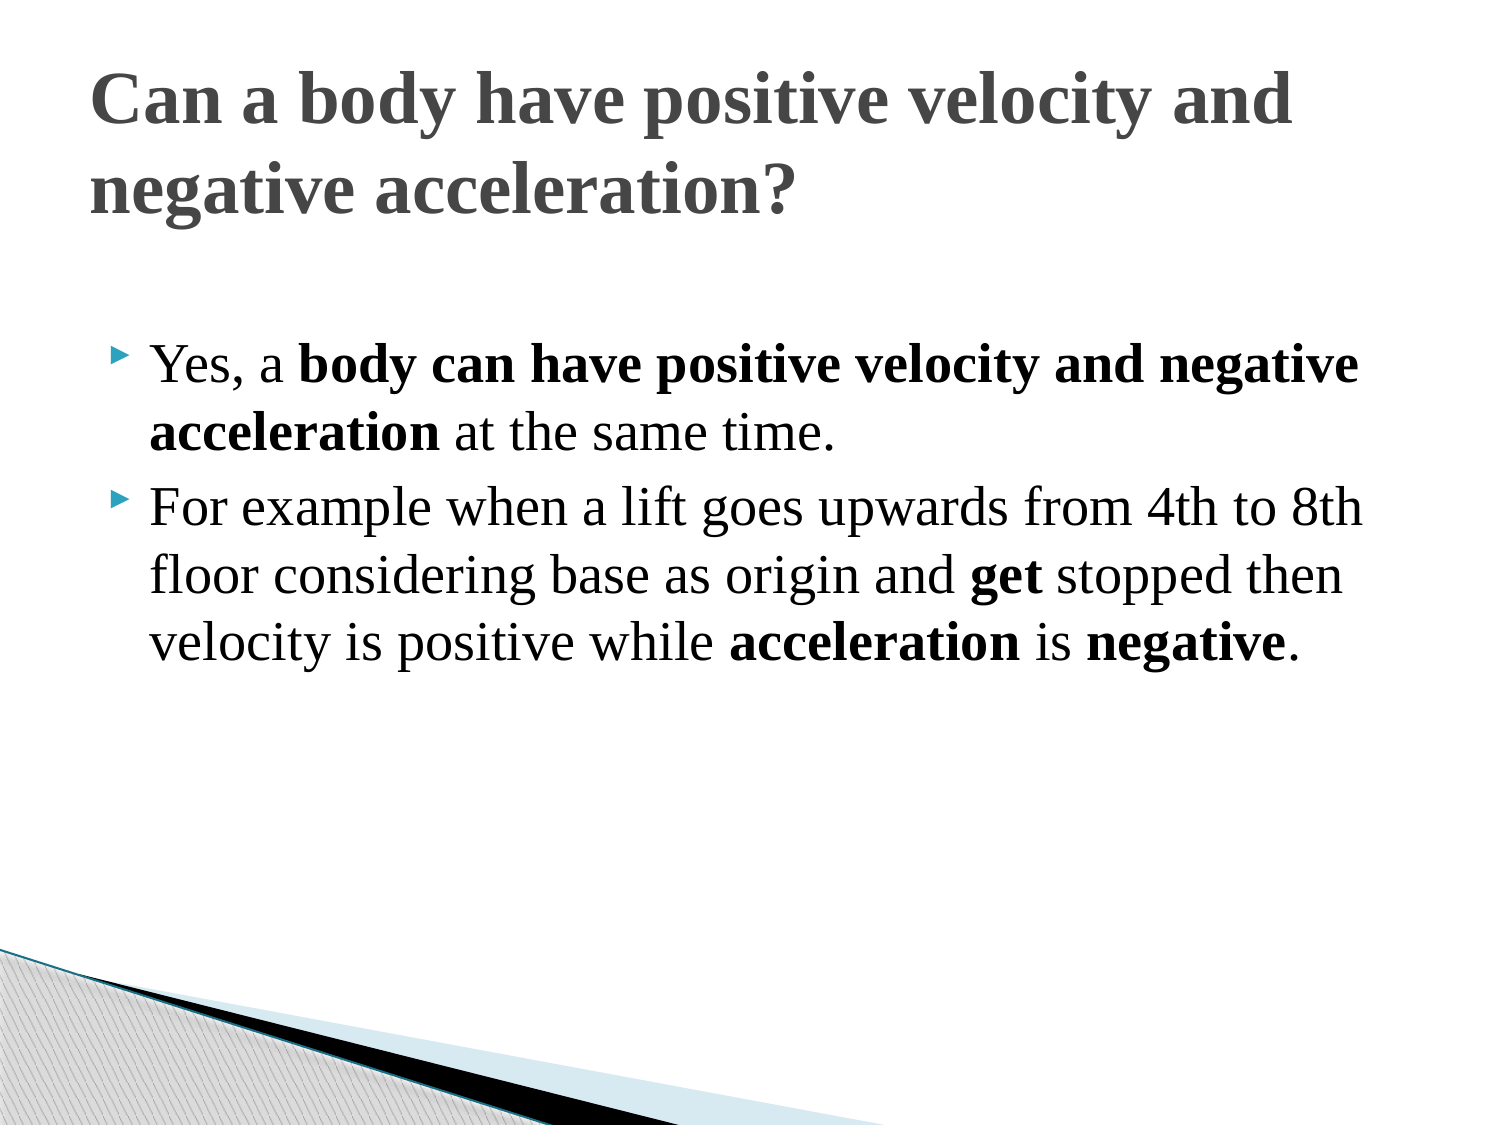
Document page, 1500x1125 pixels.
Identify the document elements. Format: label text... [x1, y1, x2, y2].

title Can a body have positive velocity and negative acceleration? [75, 45, 1425, 233]
list Yes, a body can have positive velocity and negative acceleration at the same time. For example when a lift goes upwards from 4th to 8th floor considering base as origin and get stopped then velocity is positive while acceleration is negative. [75, 243, 1425, 986]
